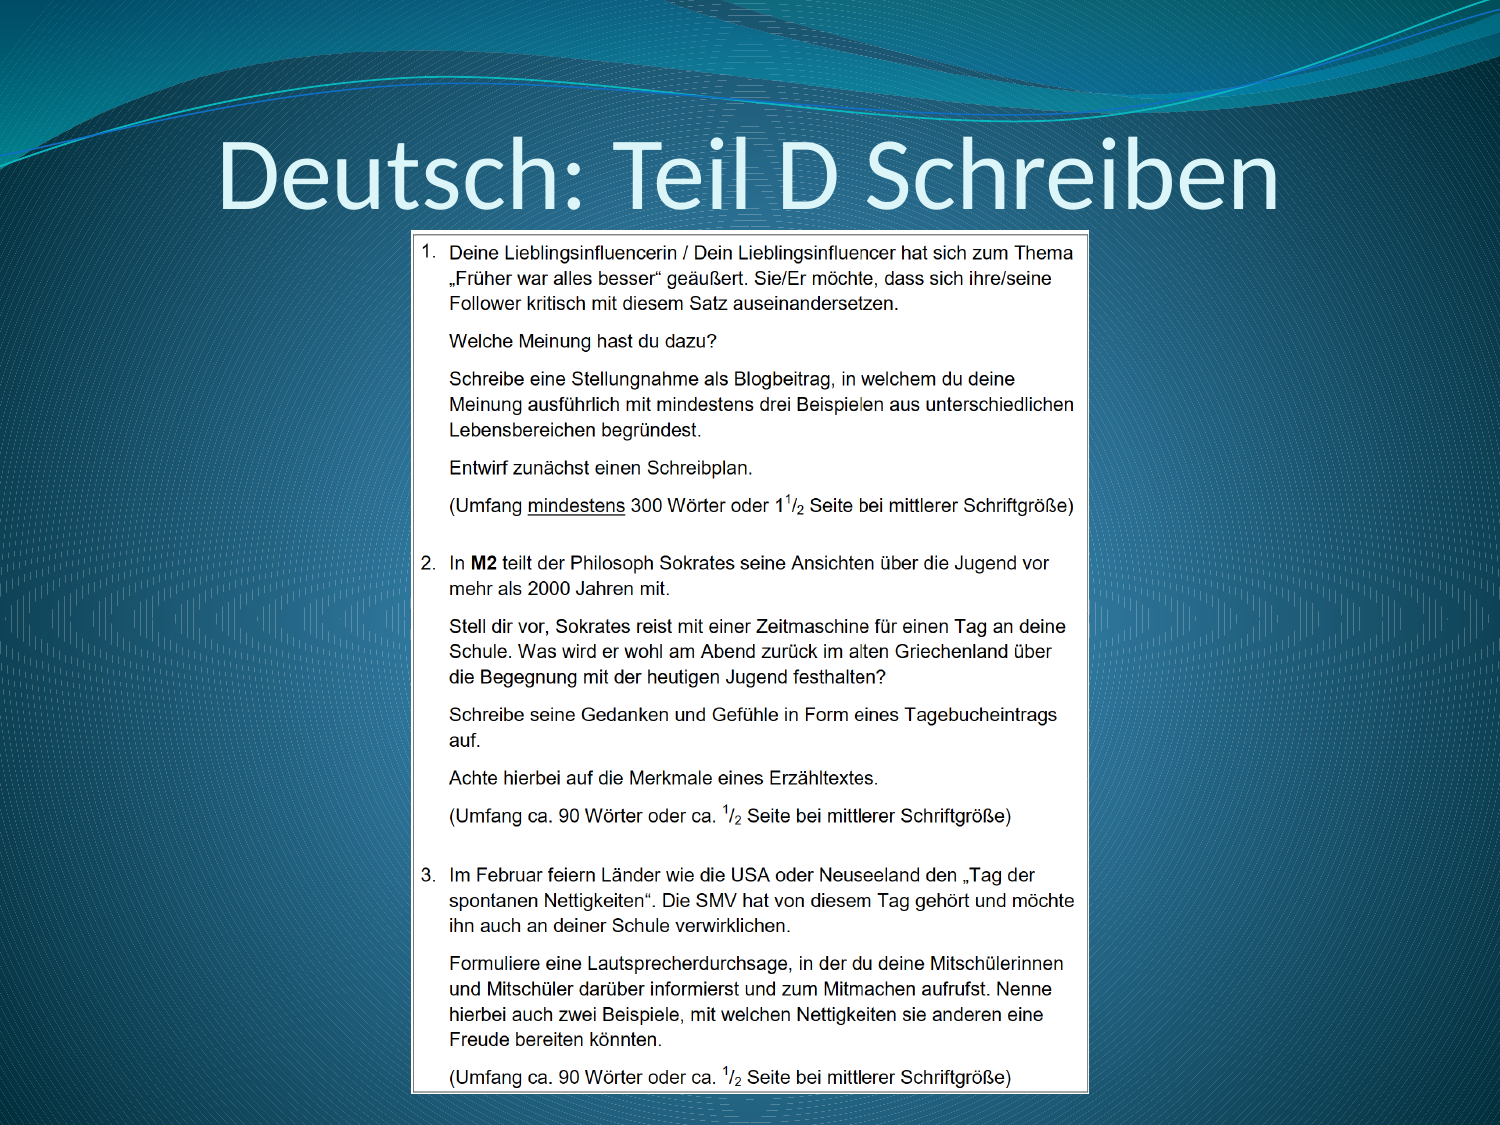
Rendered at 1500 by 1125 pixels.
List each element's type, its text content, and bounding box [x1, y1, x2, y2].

picture [410, 230, 1090, 1095]
title Deutsch: Teil D Schreiben [75, 42, 1425, 231]
